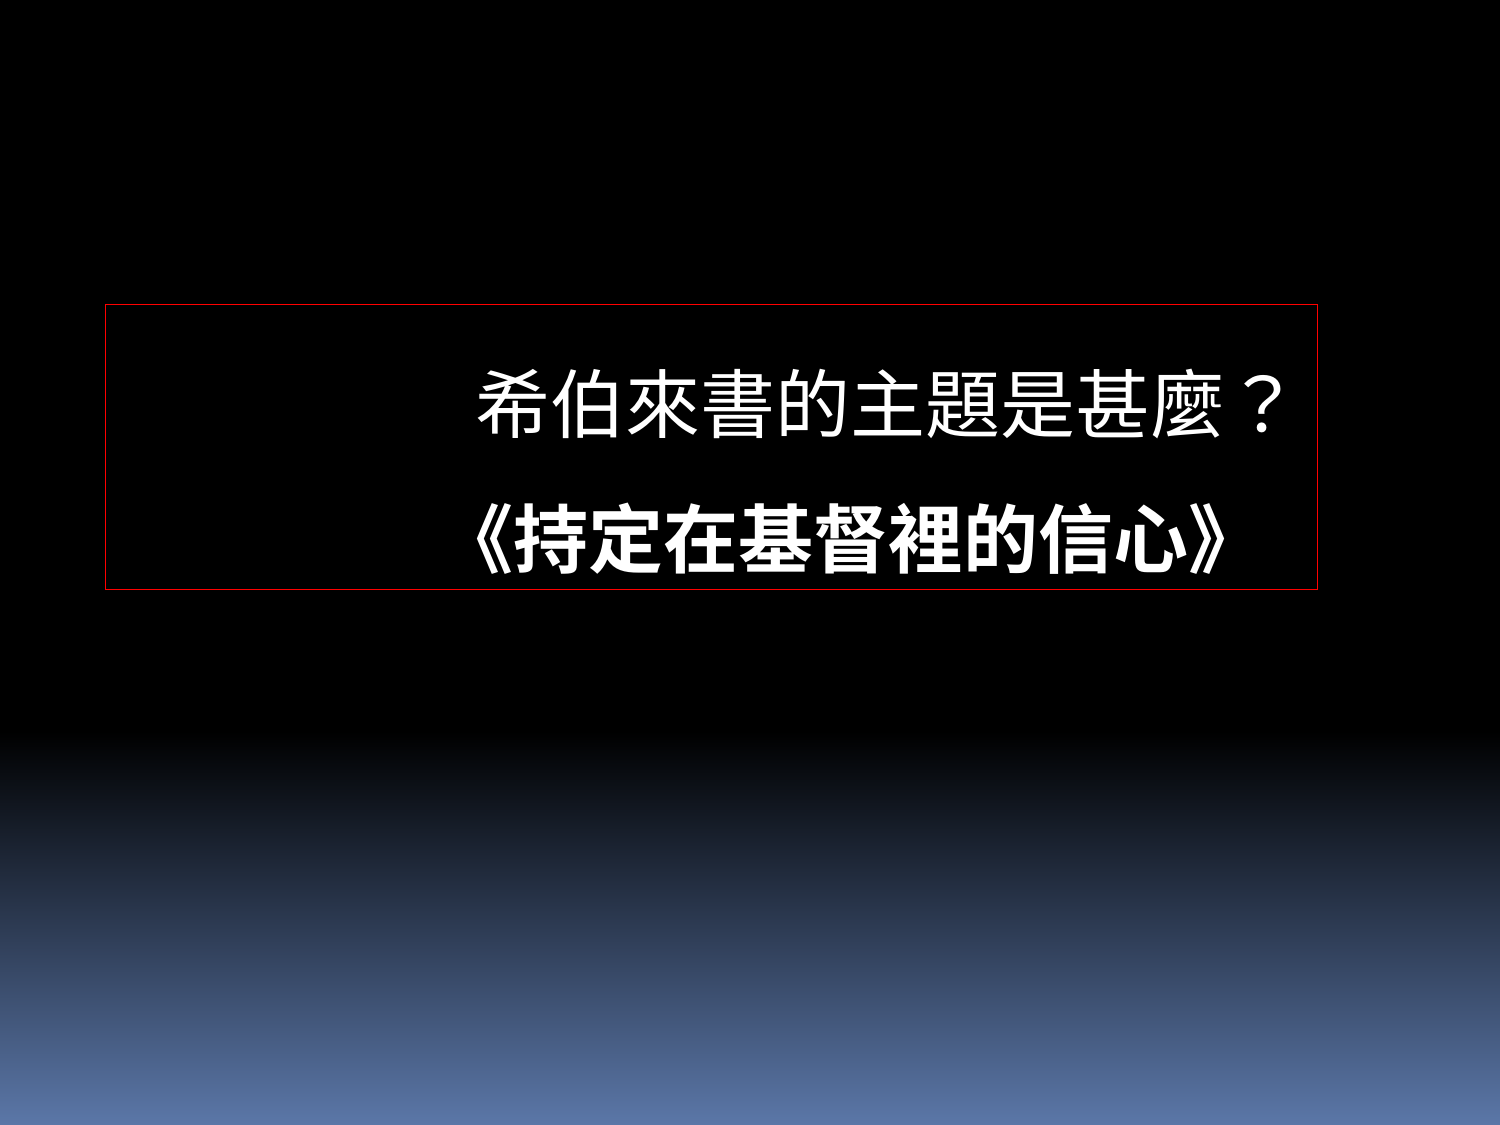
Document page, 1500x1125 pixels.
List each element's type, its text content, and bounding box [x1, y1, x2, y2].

text_box 希伯來書的主題是甚麼？ 《持定在基督裡的信心》 [105, 304, 1318, 590]
